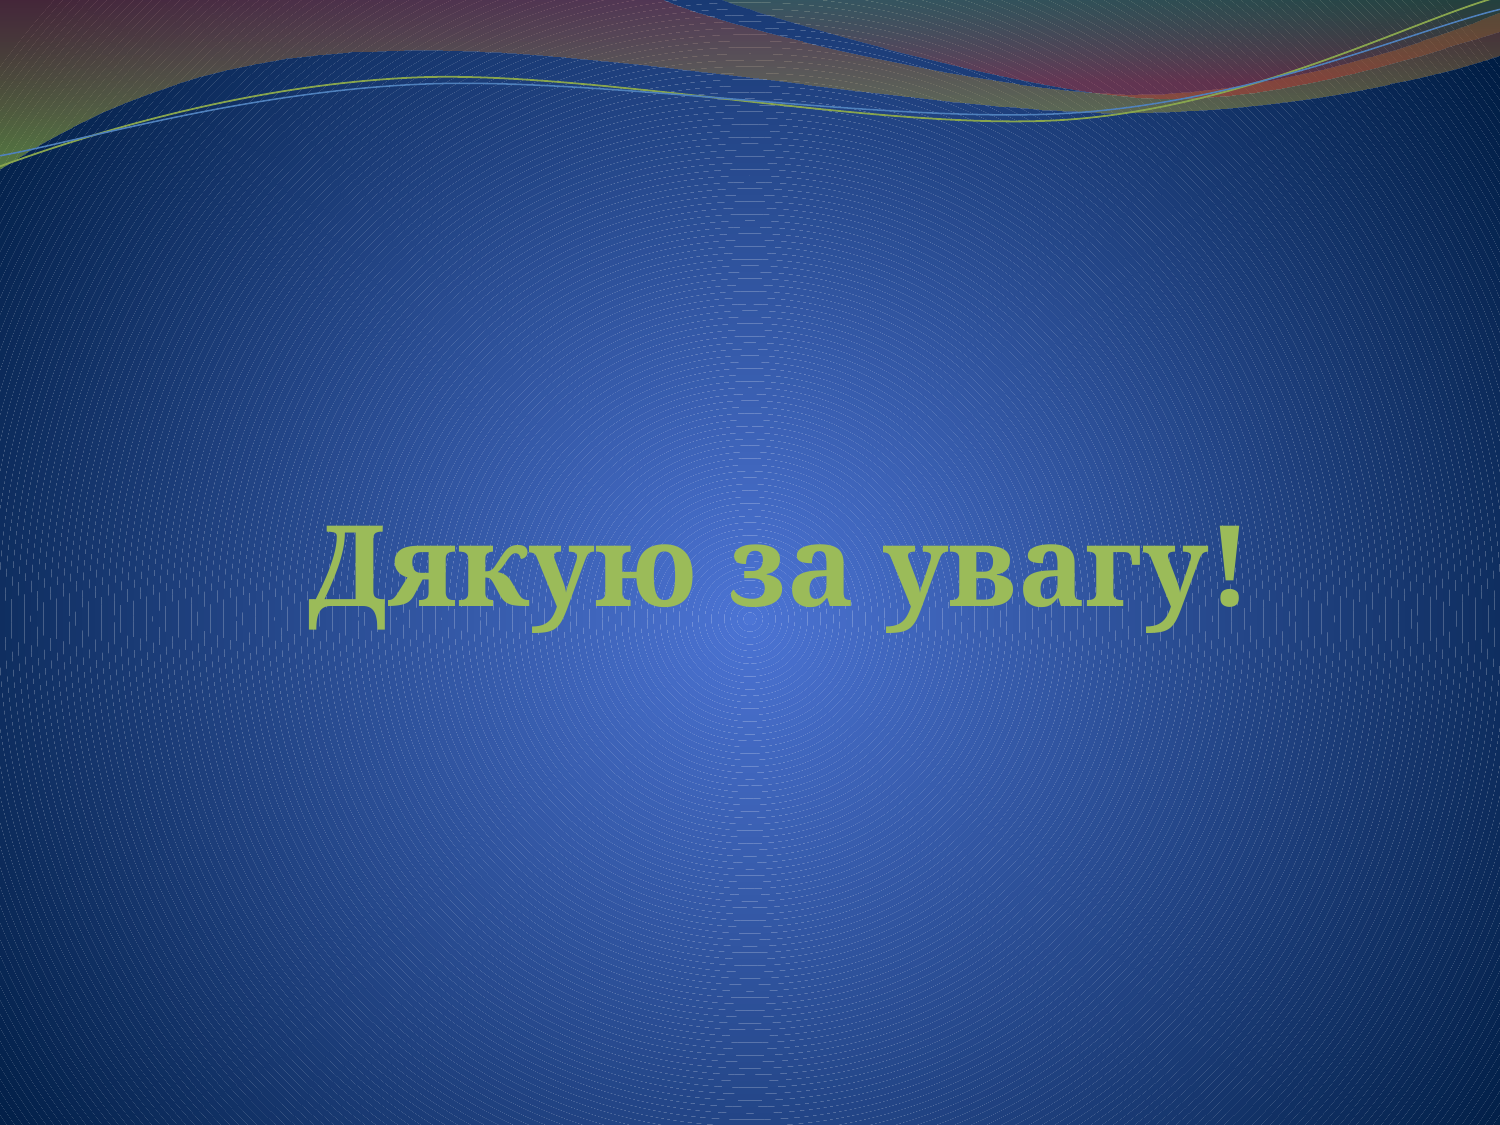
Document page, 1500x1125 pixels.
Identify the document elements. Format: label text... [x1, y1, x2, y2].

text_box Дякую за увагу! [293, 486, 1268, 637]
